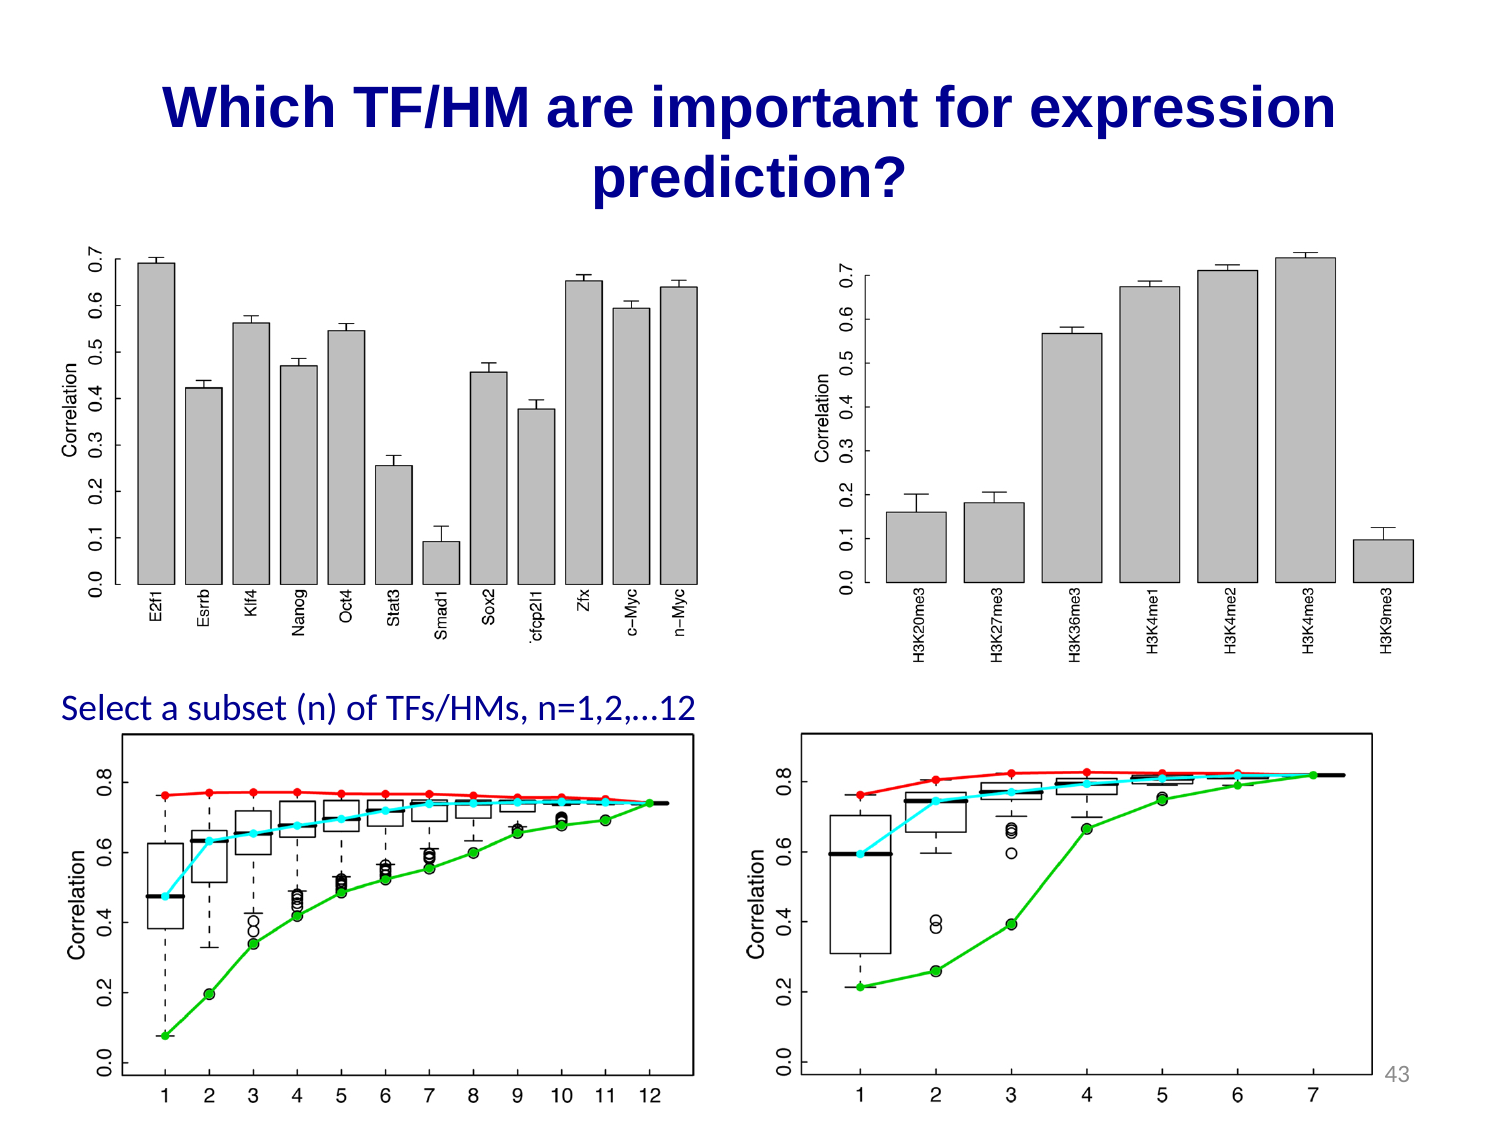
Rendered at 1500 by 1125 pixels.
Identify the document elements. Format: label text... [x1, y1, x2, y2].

title Which TF/HM are important for expression prediction? [75, 45, 1425, 233]
picture [797, 232, 1426, 676]
text_box Select a subset (n) of TFs/HMs, n=1,2,…12 [46, 675, 821, 736]
slide_number 43 [1376, 1042, 1425, 1103]
picture [55, 714, 1373, 1103]
picture [46, 232, 702, 644]
